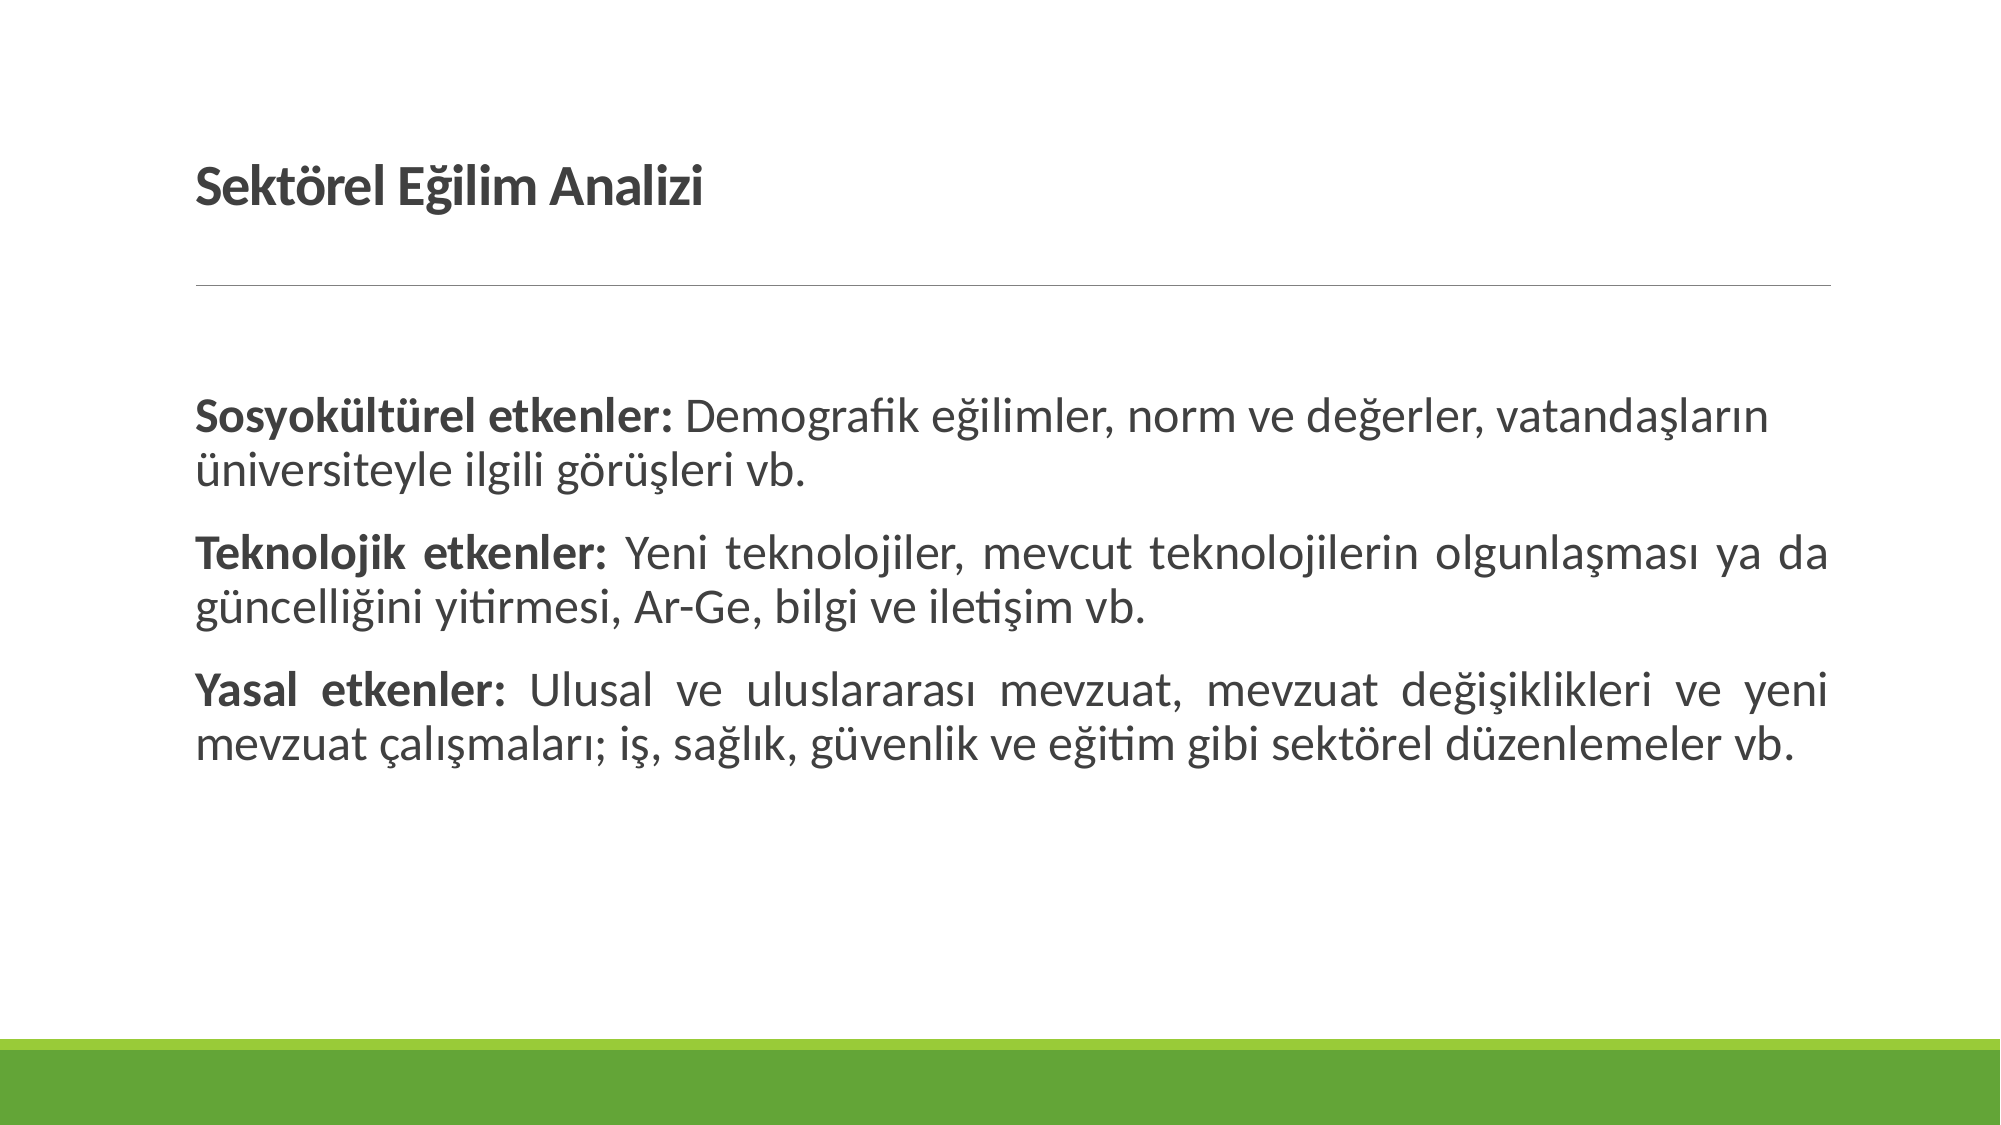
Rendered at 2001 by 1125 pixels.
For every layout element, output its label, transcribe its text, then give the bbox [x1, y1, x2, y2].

list Sosyokültürel etkenler: Demografik eğilimler, norm ve değerler, vatandaşların üniversiteyle ilgili görüşleri vb. Teknolojik etkenler: Yeni teknolojiler, mevcut teknolojilerin olgunlaşması ya da güncelliğini yitirmesi, Ar-Ge, bilgi ve iletişim vb. Yasal etkenler: Ulusal ve uluslararası mevzuat, mevzuat değişiklikleri ve yeni mevzuat çalışmaları; iş, sağlık, güvenlik ve eğitim gibi sektörel düzenlemeler vb. [180, 302, 1830, 963]
title Sektörel Eğilim Analizi [180, 47, 1830, 225]
